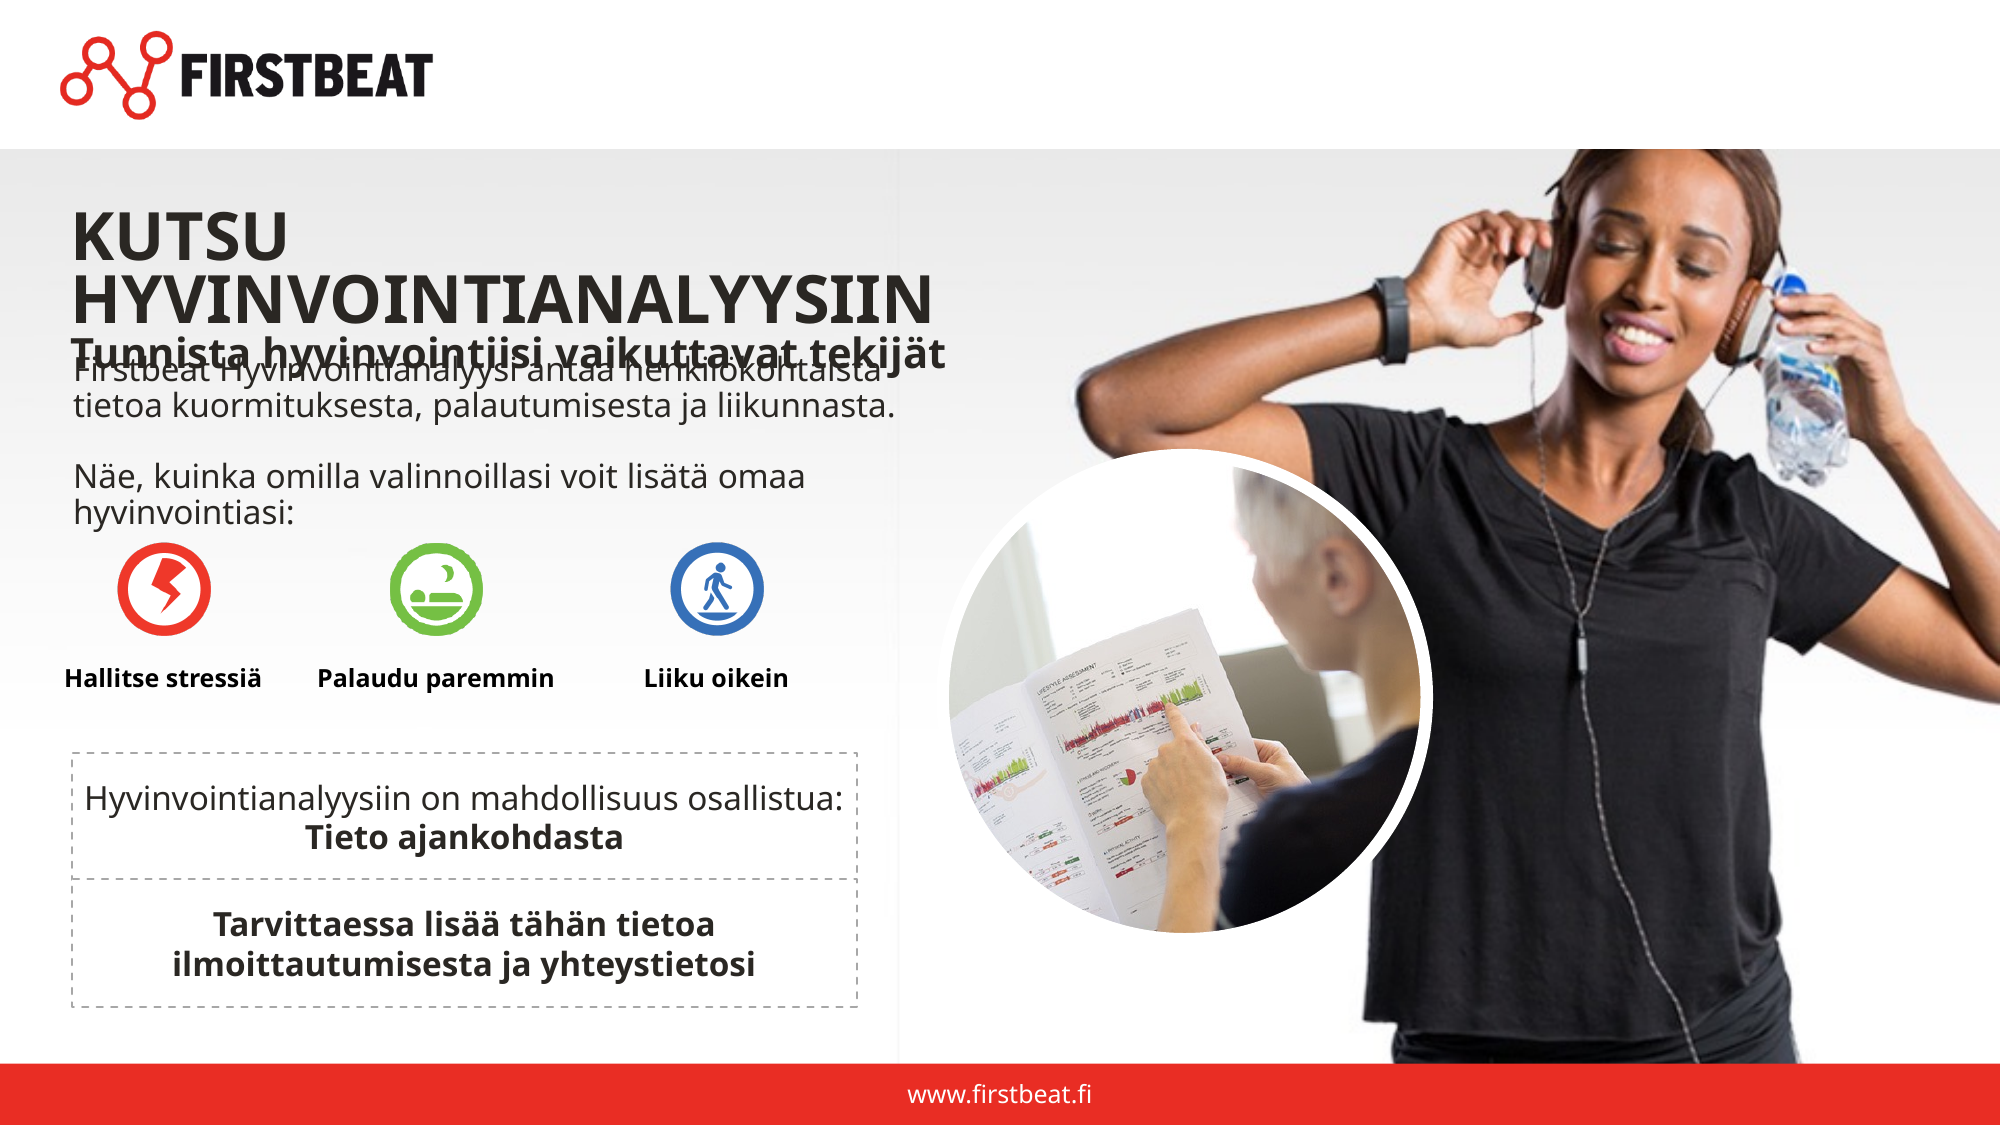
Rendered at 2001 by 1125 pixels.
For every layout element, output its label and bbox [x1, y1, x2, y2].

text_box [35, 539, 845, 714]
picture [0, 0, 2000, 1125]
